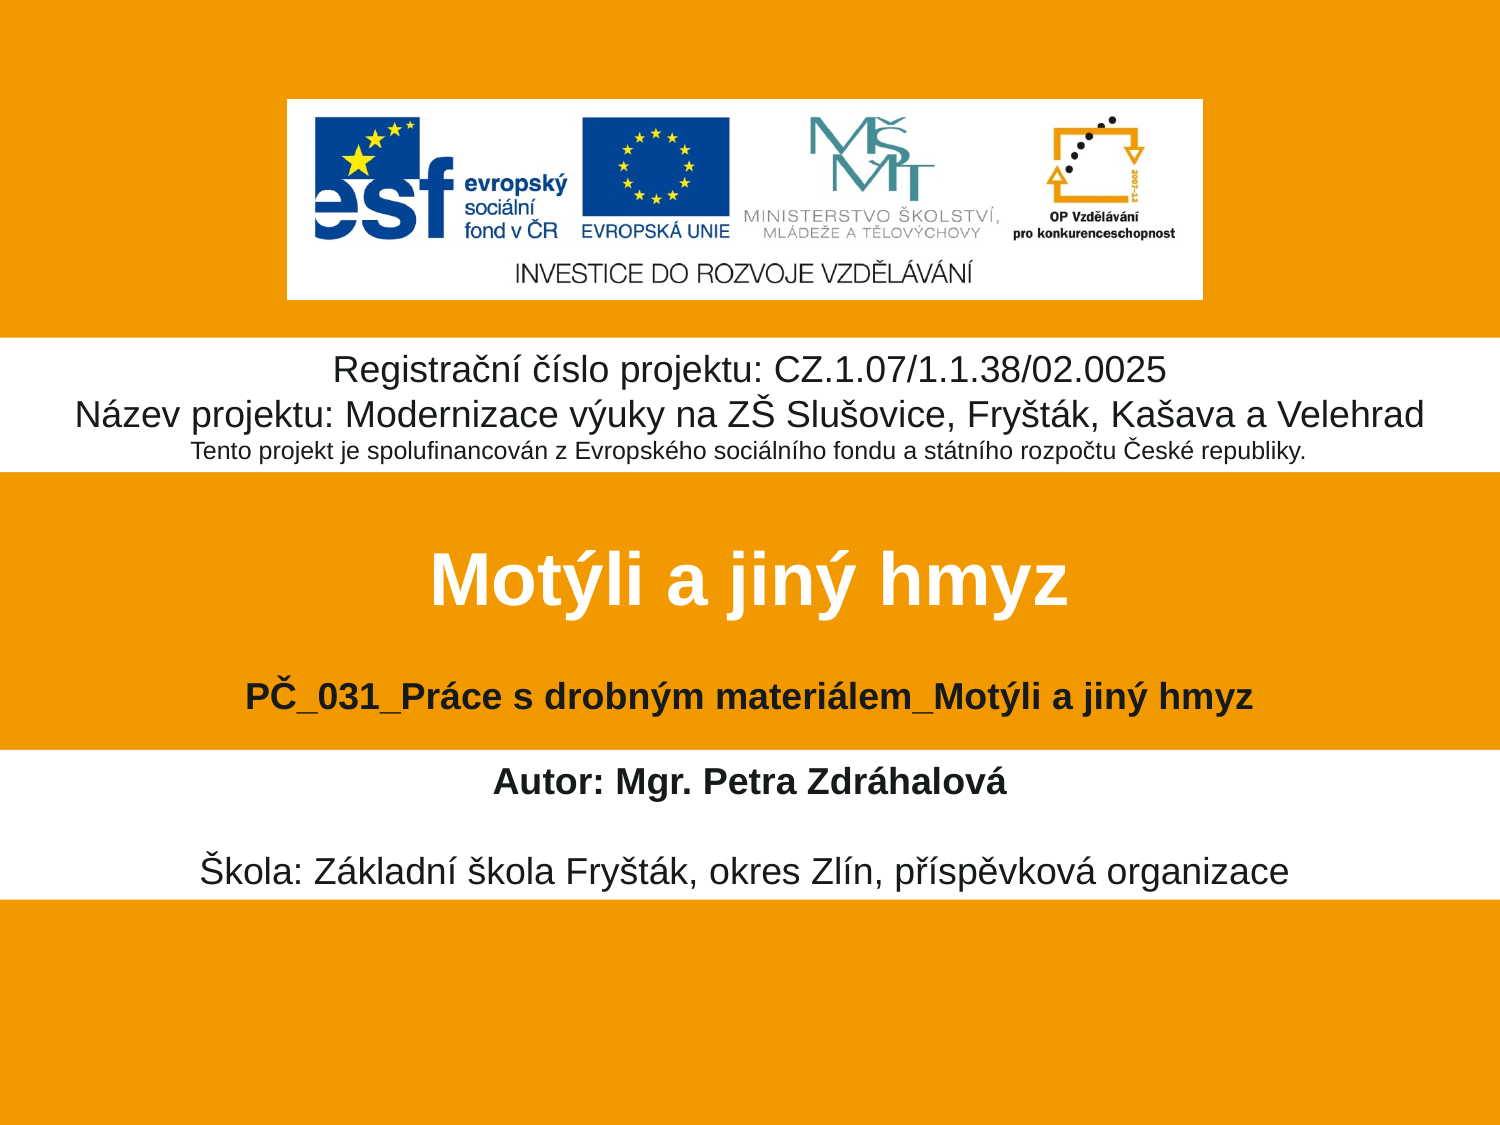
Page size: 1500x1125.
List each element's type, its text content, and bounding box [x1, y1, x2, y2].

text_box Autor: Mgr. Petra Zdráhalová Škola: Základní škola Fryšták, okres Zlín, příspěvková organizace [0, 749, 1500, 900]
text_box PČ_031_Práce s drobným materiálem_Motýli a jiný hmyz [0, 664, 1500, 725]
title Motýli a jiný hmyz [112, 499, 1388, 651]
text_box Registrační číslo projektu: CZ.1.07/1.1.38/02.0025 Název projektu: Modernizace výuky na ZŠ Slušovice, Fryšták, Kašava a Velehrad Tento projekt je spolufinancován z Evropského sociálního fondu a státního rozpočtu České republiky. [0, 337, 1500, 473]
picture [287, 99, 1203, 300]
